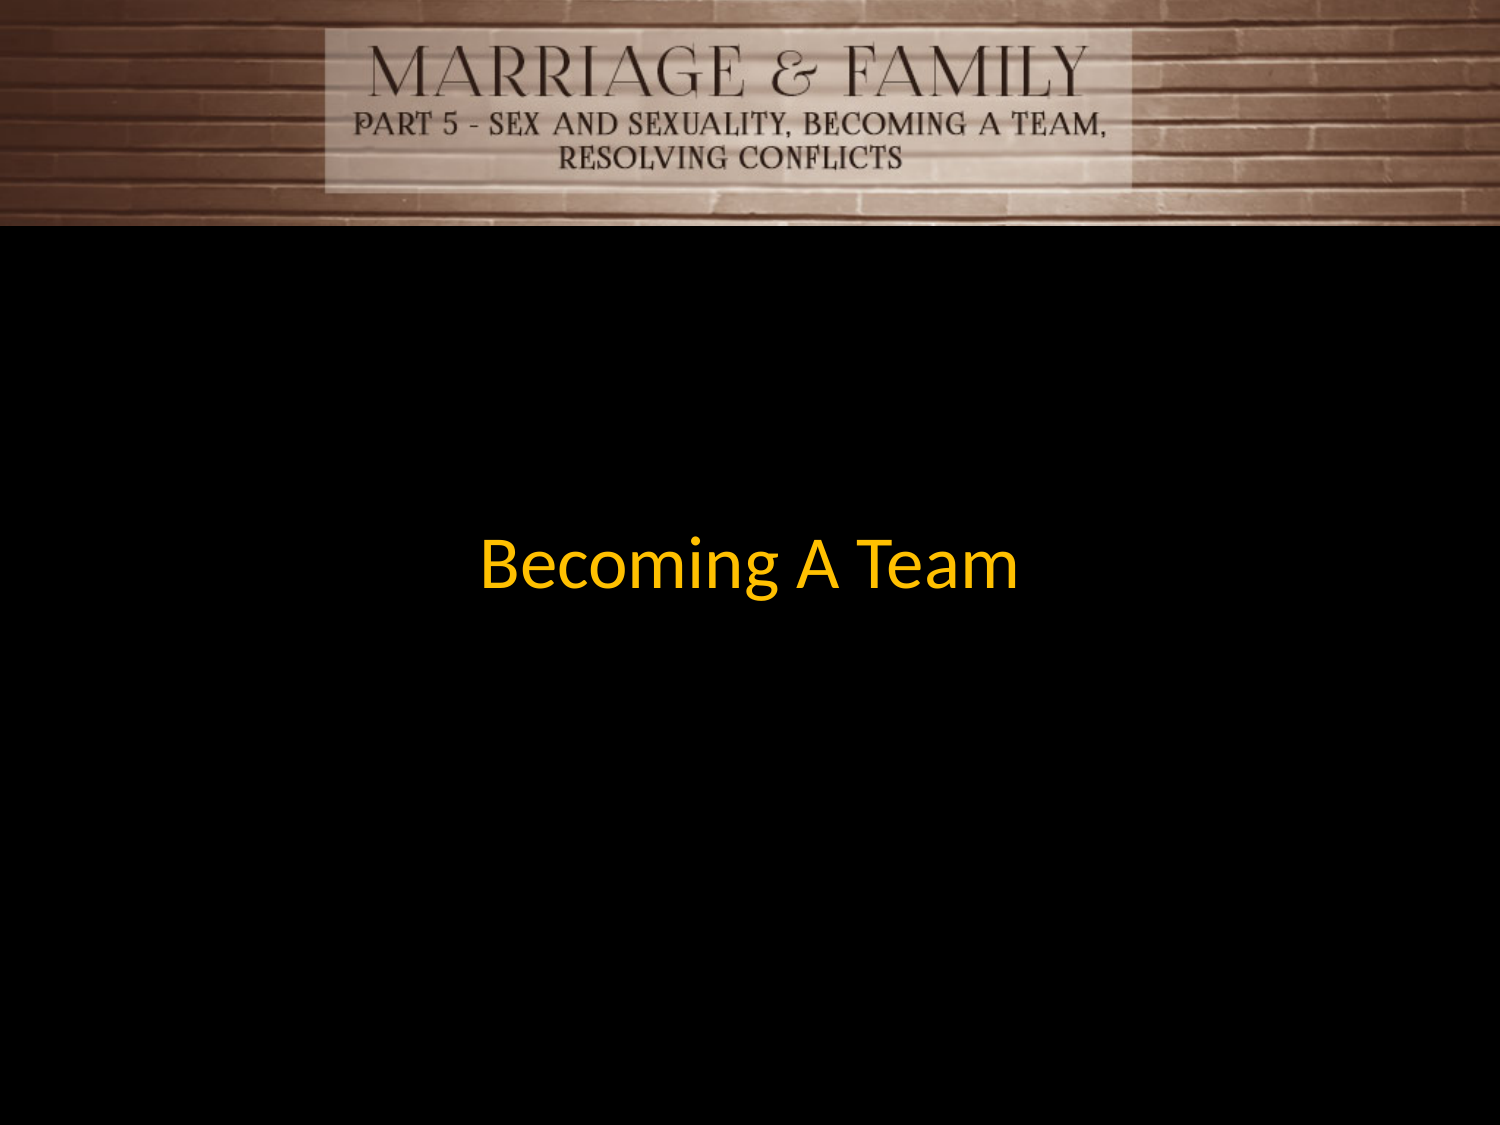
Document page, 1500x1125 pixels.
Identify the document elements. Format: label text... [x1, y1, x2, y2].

picture [0, 0, 1500, 226]
text_box Becoming A Team [0, 506, 1500, 612]
